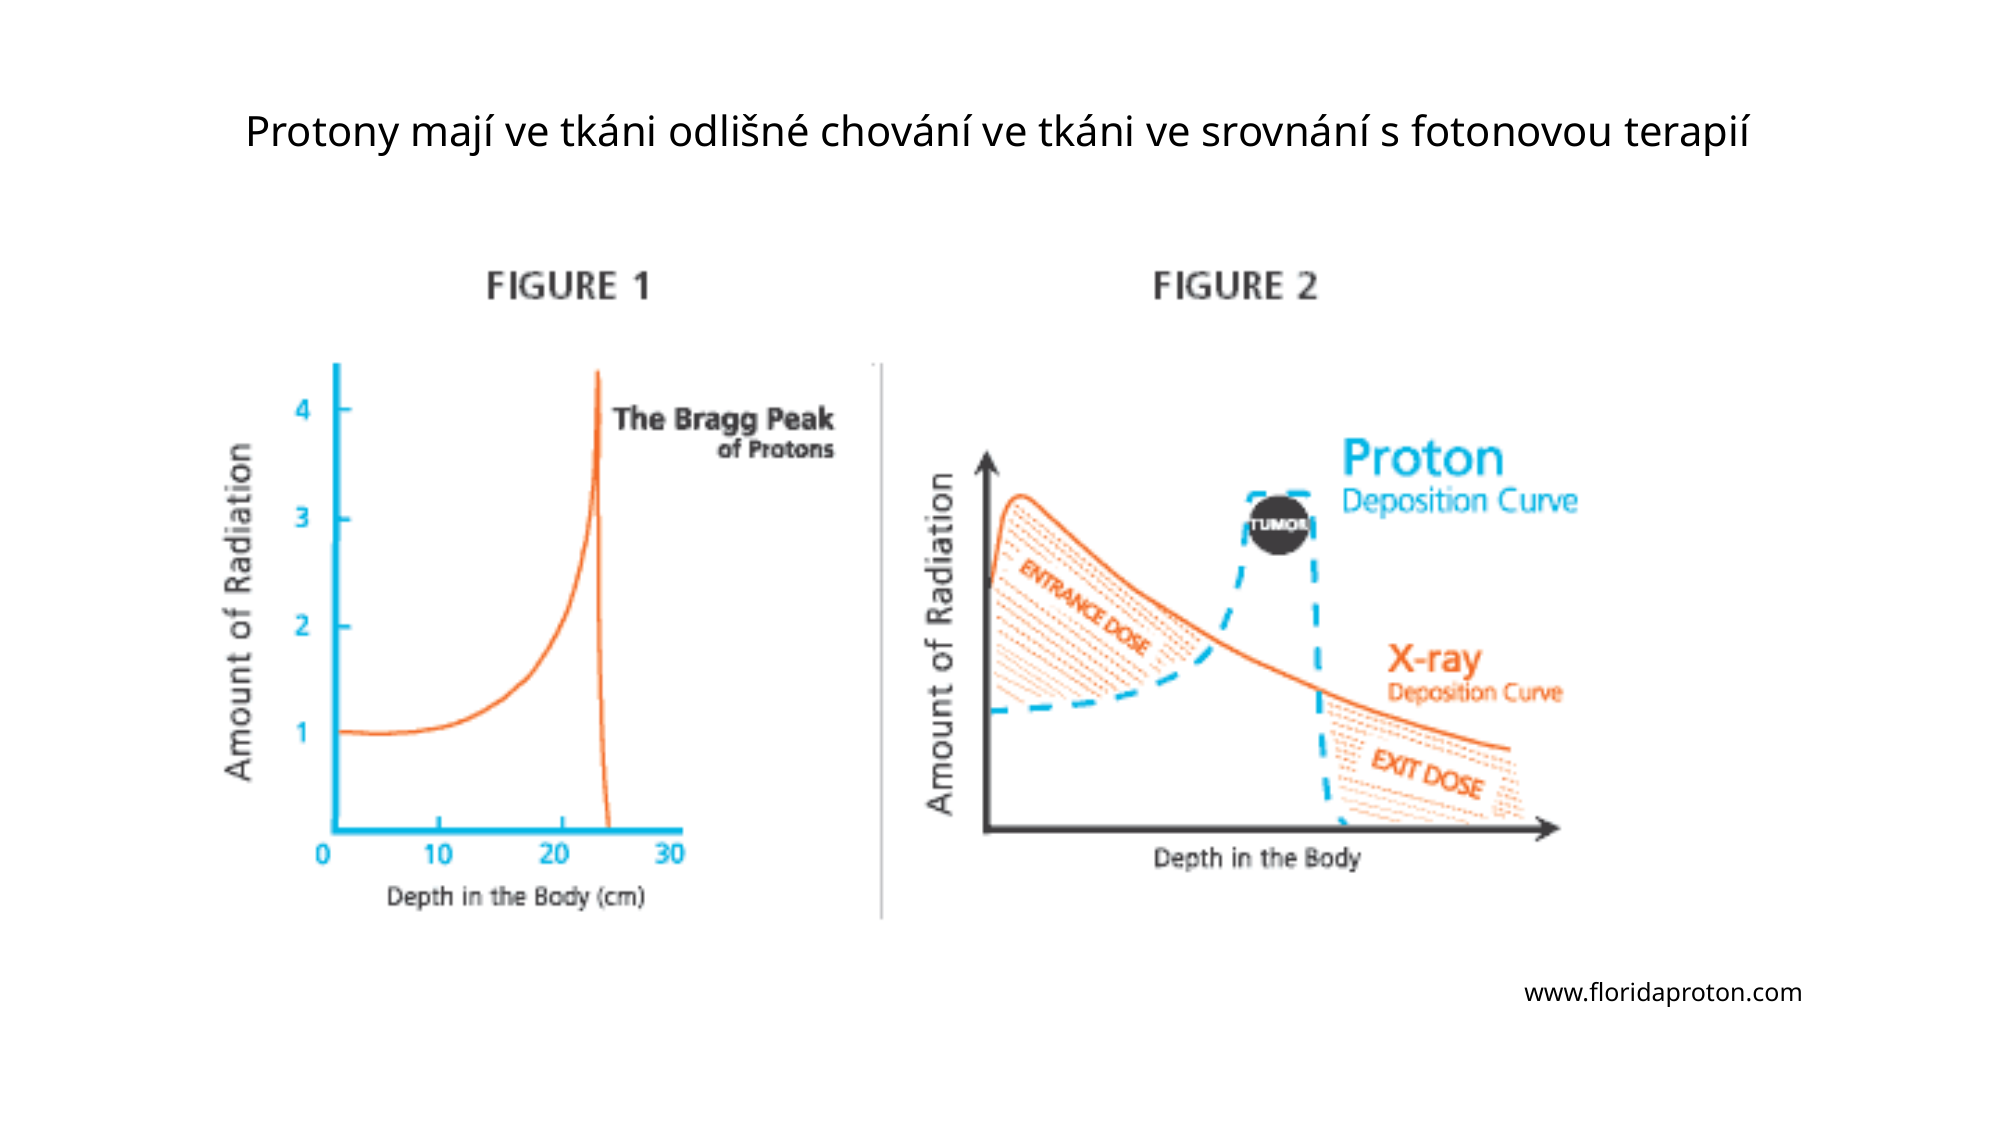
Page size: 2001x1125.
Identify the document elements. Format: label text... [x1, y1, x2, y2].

title Protony mají ve tkáni odlišné chování ve tkáni ve srovnání s fotonovou terapií [206, 0, 1832, 239]
text_box www.floridaproton.com [1509, 969, 2000, 1059]
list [206, 225, 1656, 973]
